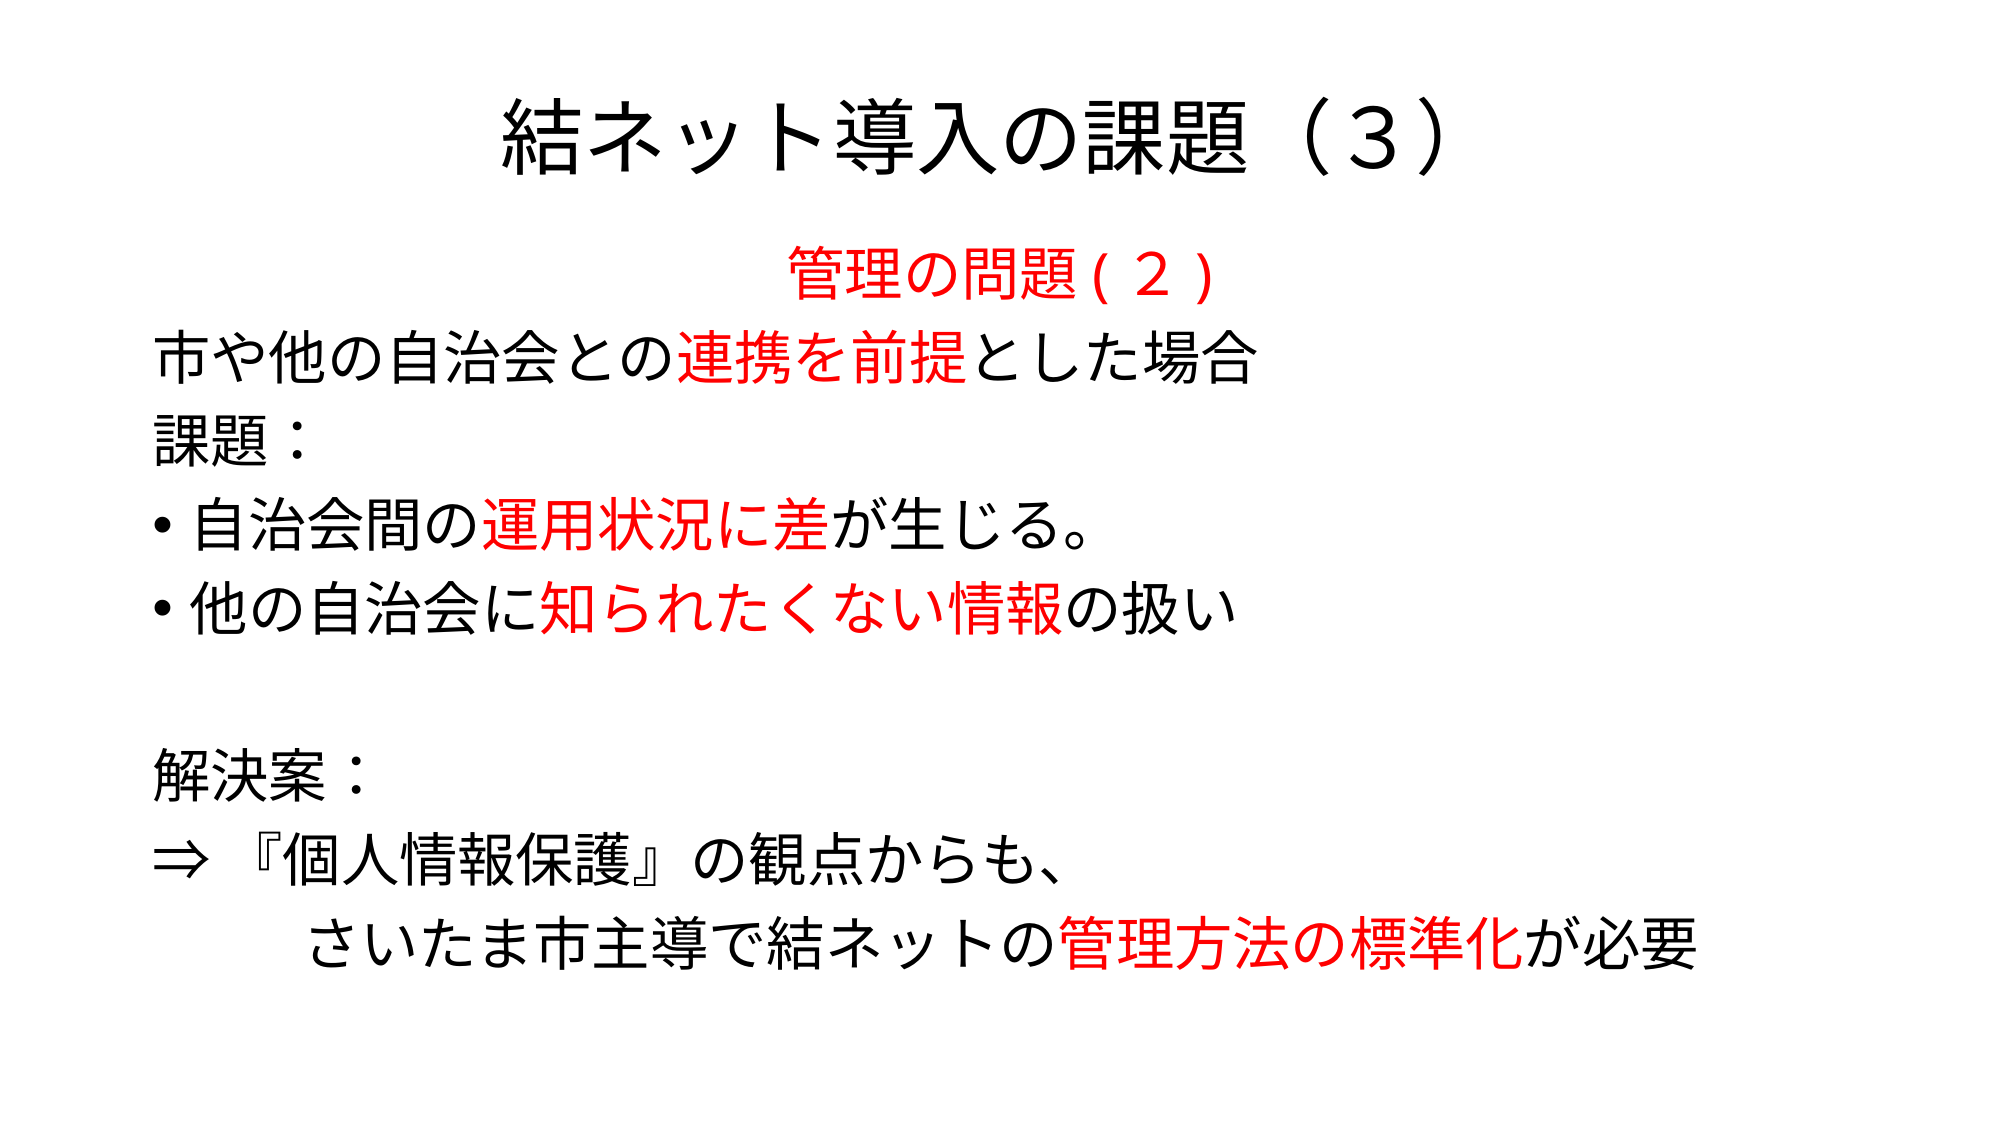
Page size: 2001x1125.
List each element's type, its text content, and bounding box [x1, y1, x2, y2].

list 管理の問題(２) 市や他の自治会との連携を前提とした場合 課題： 自治会間の運用状況に差が生じる。 他の自治会に知られたくない情報の扱い 解決案： ⇒『個人情報保護』の観点からも、 さいたま市主導で結ネットの管理方法の標準化が必要 [137, 237, 1863, 1014]
title 結ネット導入の課題（３） [137, 59, 1863, 224]
